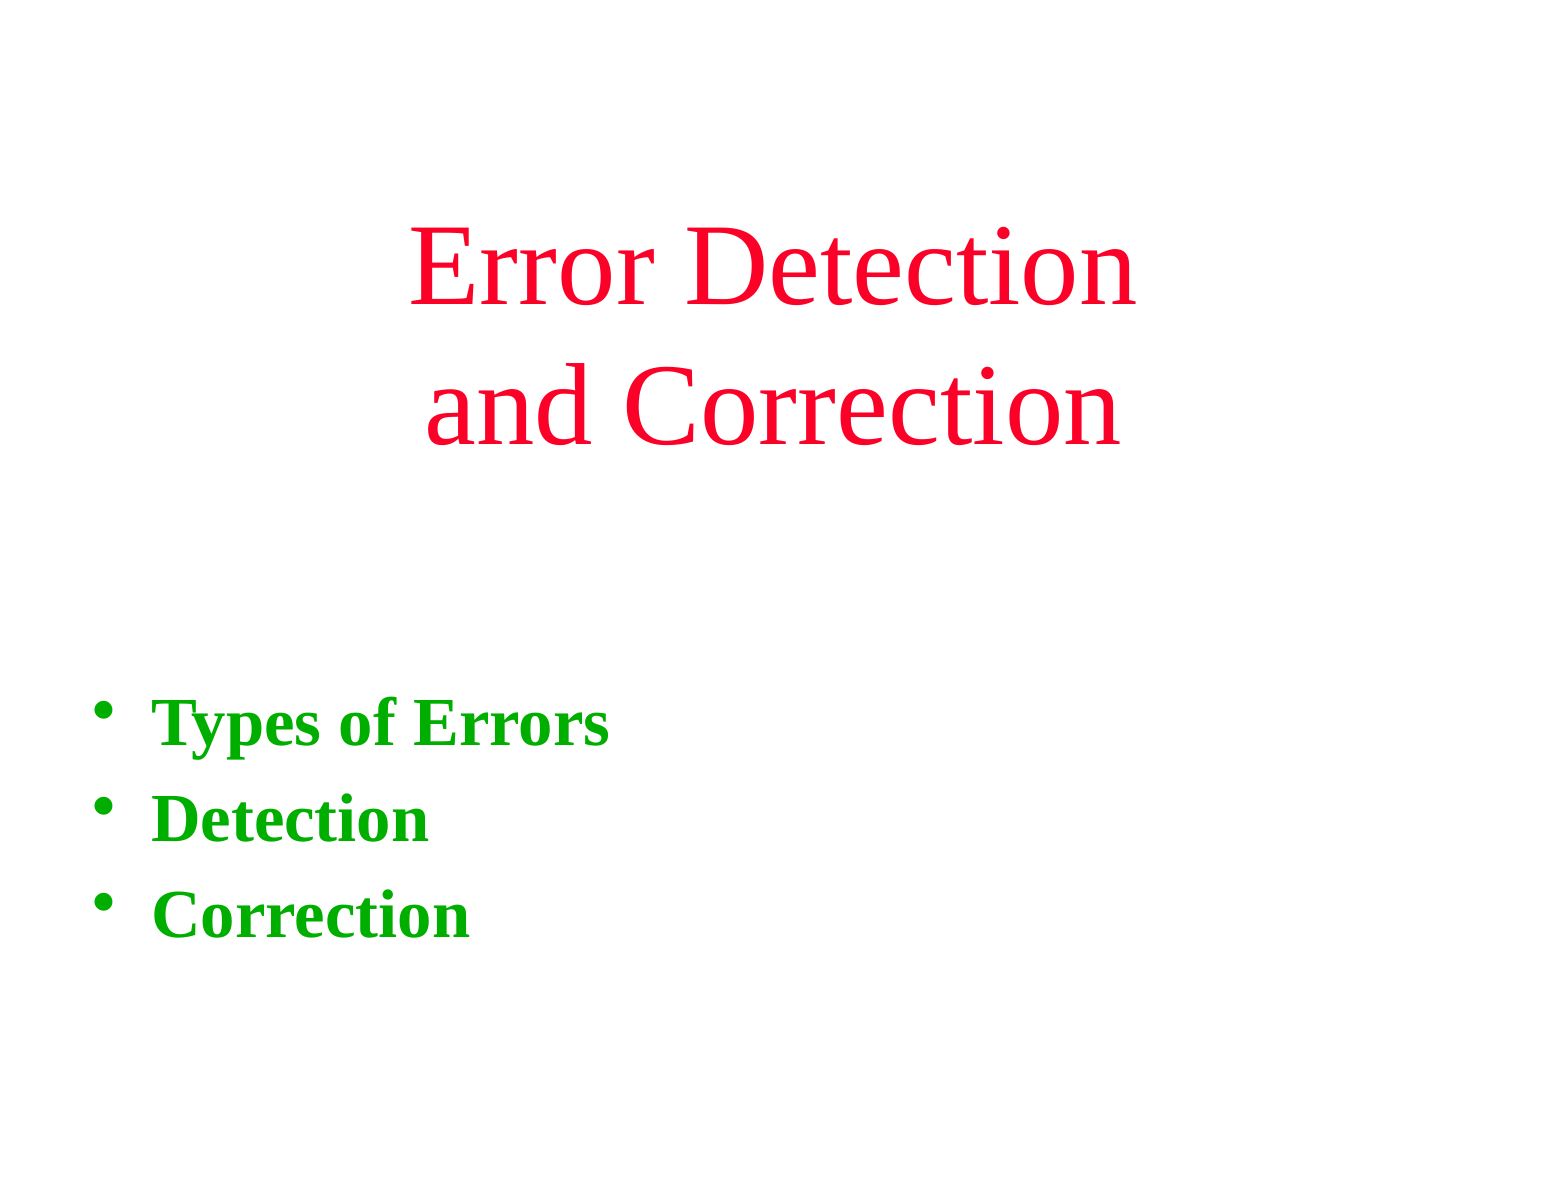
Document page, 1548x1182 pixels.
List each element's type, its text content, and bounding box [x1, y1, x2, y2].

list Types of Errors Detection Correction [76, 668, 1394, 985]
title Error Detection and Correction [115, 117, 1432, 539]
